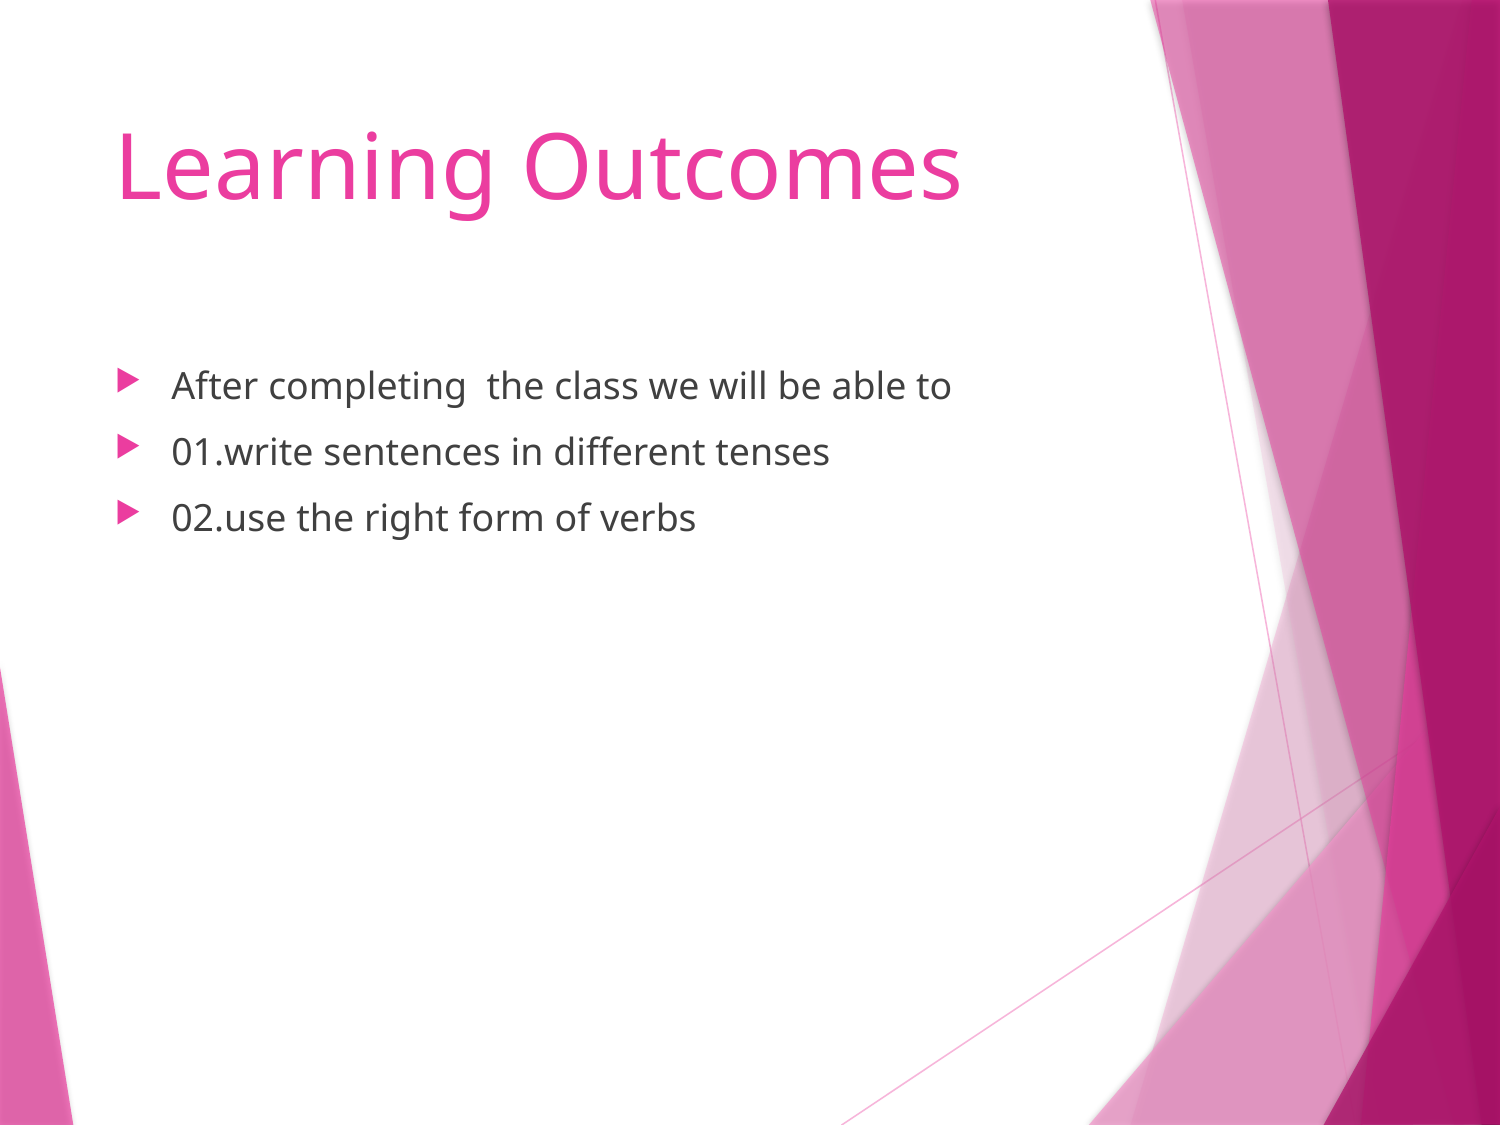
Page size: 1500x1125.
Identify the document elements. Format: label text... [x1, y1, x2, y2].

list After completing the class we will be able to 01.write sentences in different tenses 02.use the right form of verbs [99, 354, 1142, 638]
title Learning Outcomes [99, 99, 1142, 317]
